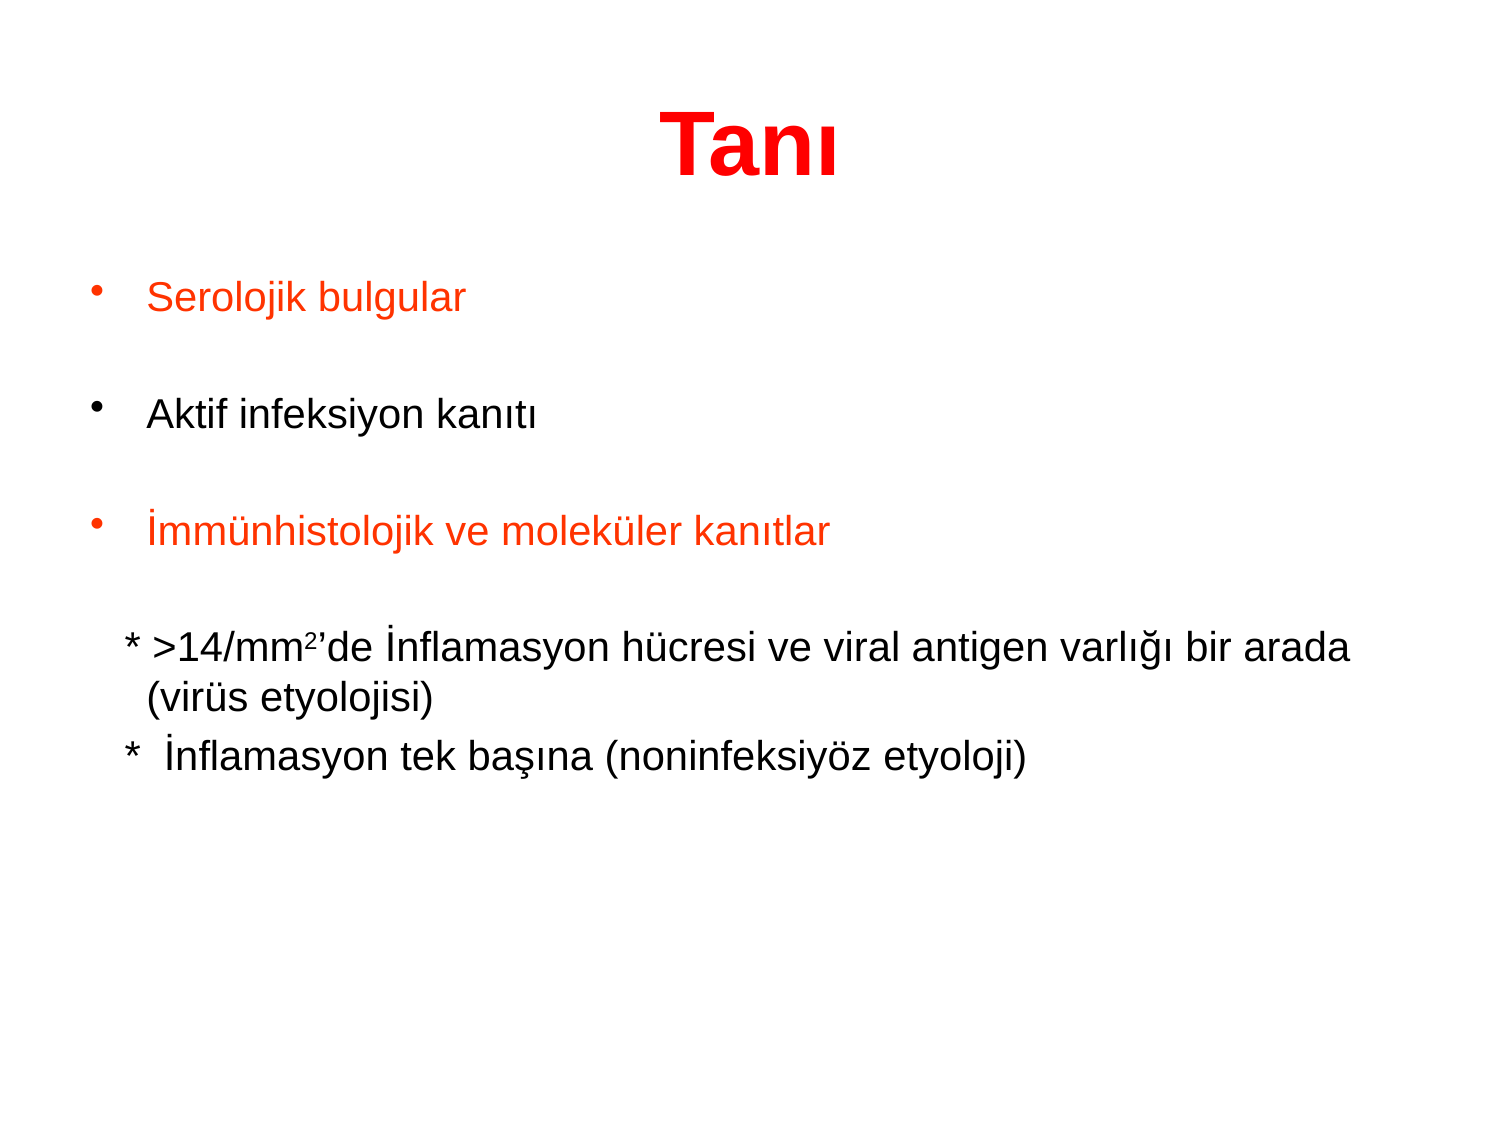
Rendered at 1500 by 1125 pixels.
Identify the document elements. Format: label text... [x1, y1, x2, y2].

list Serolojik bulgular Aktif infeksiyon kanıtı İmmünhistolojik ve moleküler kanıtlar * >14/mm2’de İnflamasyon hücresi ve viral antigen varlığı bir arada (virüs etyolojisi) * İnflamasyon tek başına (noninfeksiyöz etyoloji) [75, 262, 1425, 1005]
title Tanı [75, 45, 1425, 233]
